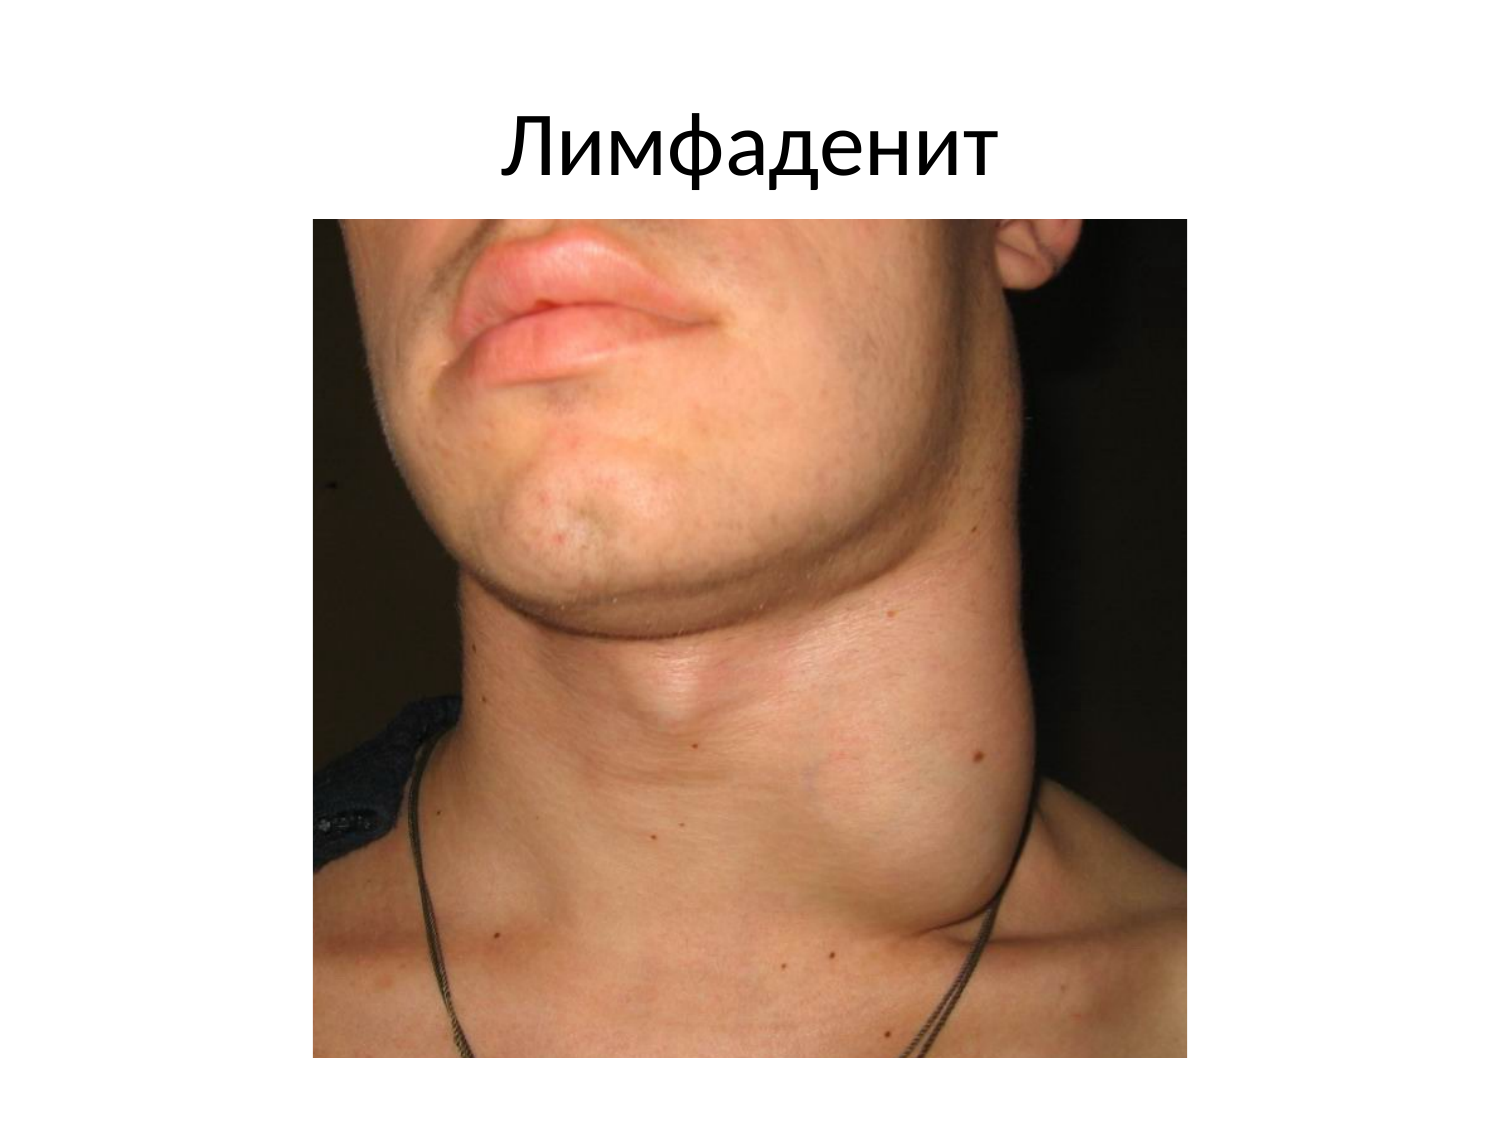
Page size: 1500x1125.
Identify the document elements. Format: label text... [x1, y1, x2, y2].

title Лимфаденит [75, 45, 1425, 233]
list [312, 219, 1188, 1058]
